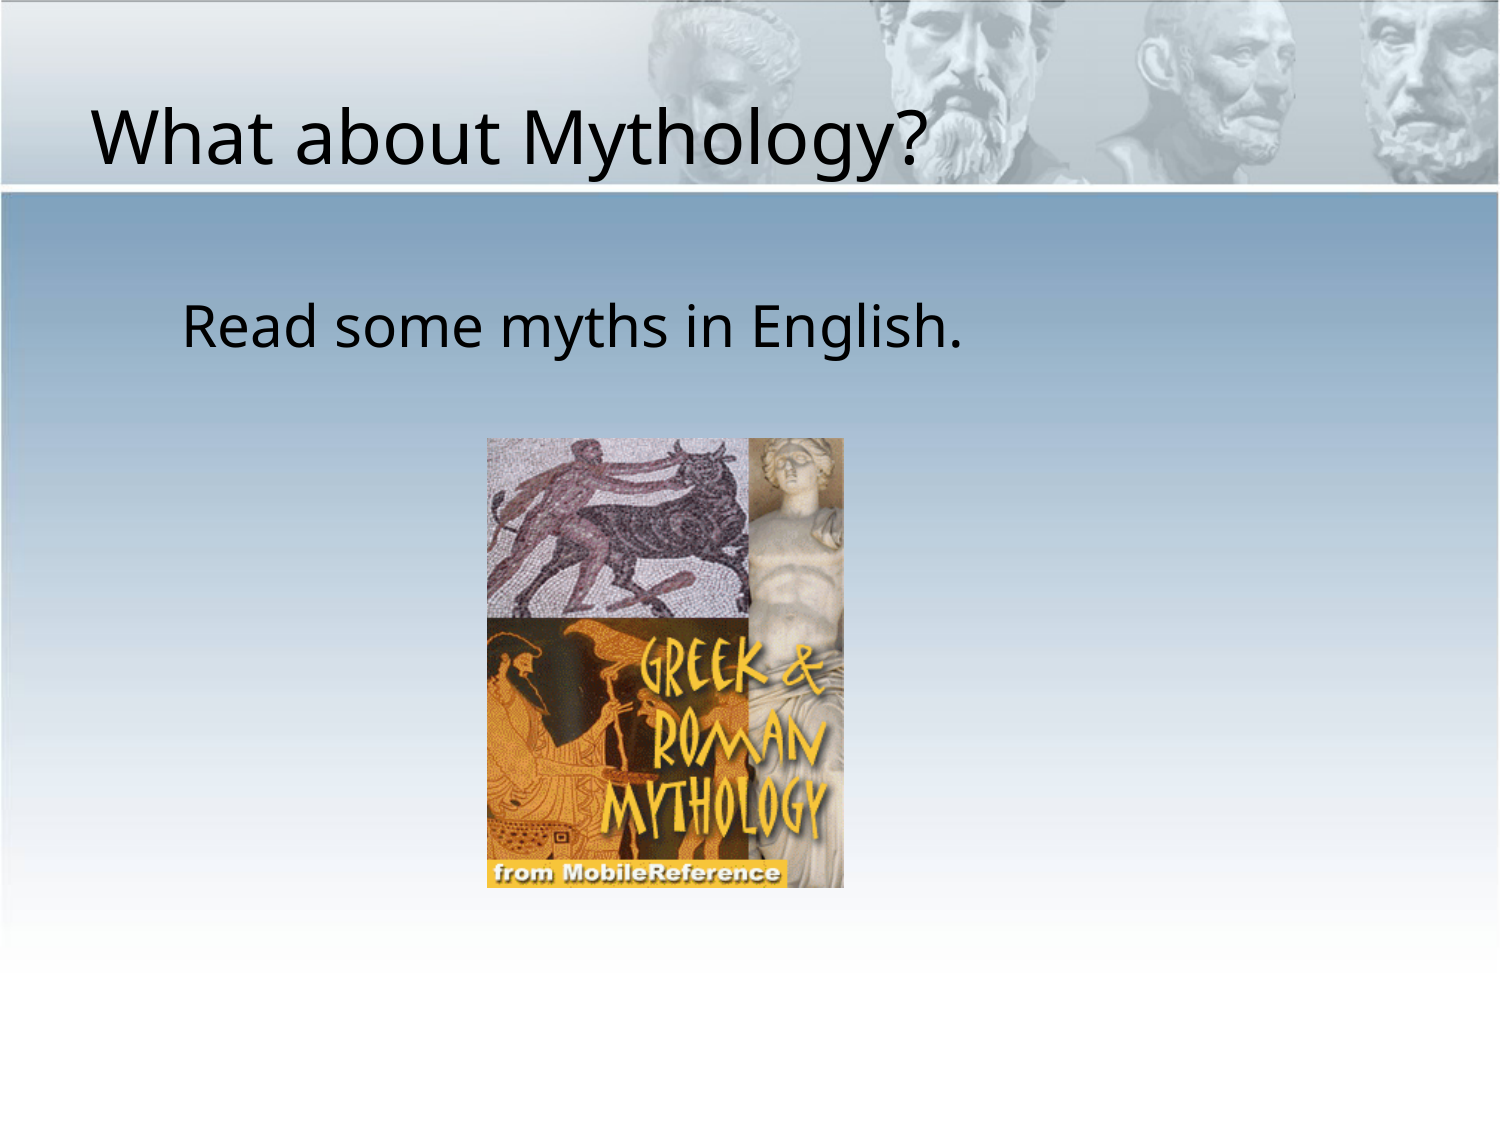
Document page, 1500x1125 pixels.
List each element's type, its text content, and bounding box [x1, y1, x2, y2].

list Read some myths in English. [74, 199, 1426, 976]
picture [0, 0, 1500, 1125]
title What about Mythology? [74, 12, 1188, 188]
